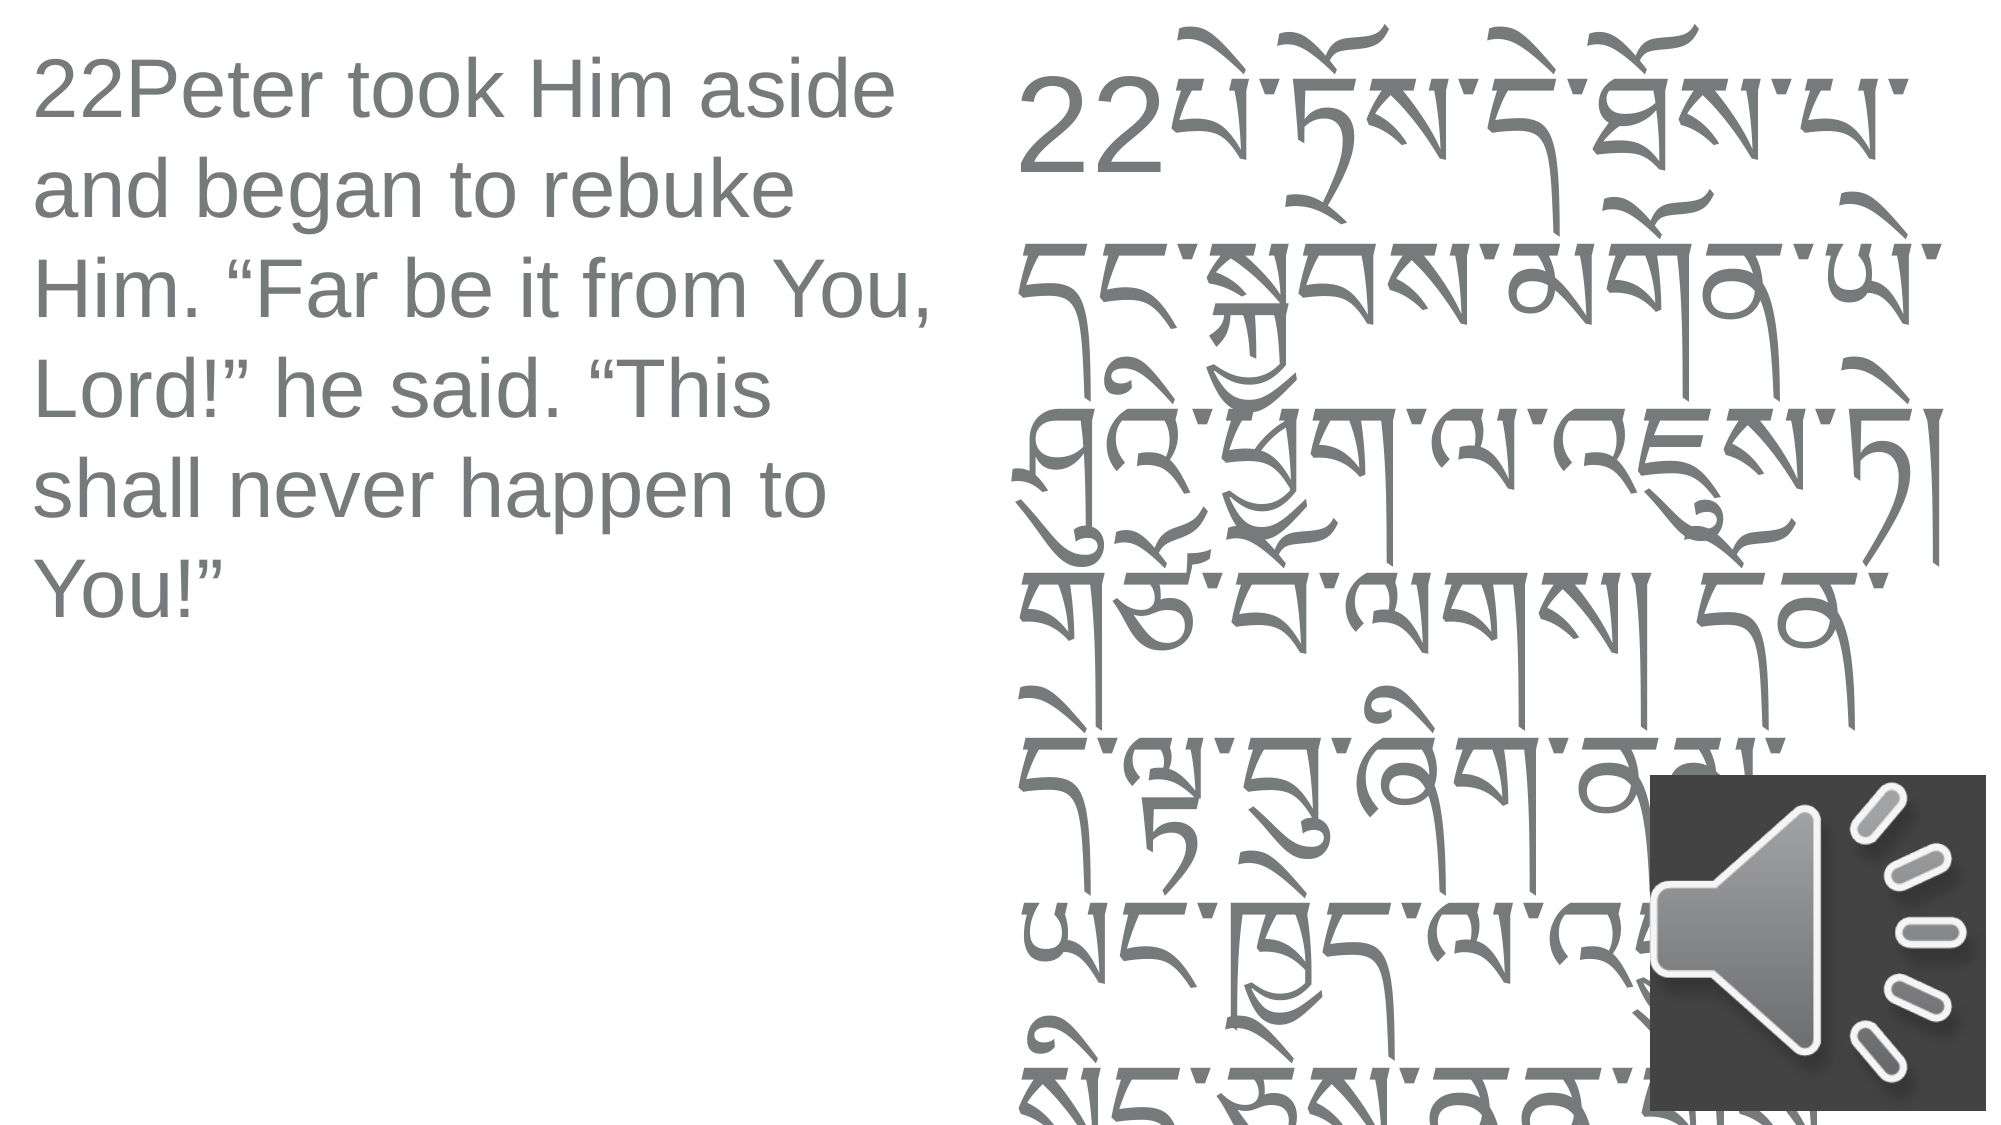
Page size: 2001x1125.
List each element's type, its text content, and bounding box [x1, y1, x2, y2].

text_box 22Peter took Him aside and began to rebuke Him. “Far be it from You, Lord!” he said. “This shall never happen to You!” [18, 27, 973, 1104]
picture [1648, 773, 1987, 1112]
text_box 22པེ་ཏྲོས་དེ་ཐོས་པ་དང་སྐྱབས་མགོན་ཡེ་ཤུའི་ཕྱག་ལ་འཇུས༌ཏེ། གཙོ་བོ༌ལགས། དོན་དེ་ལྟ་བུ་ཞིག་ནམ་ཡང་ཁྱེད་ལ་འབྱུང་མི་སྲིད་ཅེས་ནན་གྱིས་བསྐུལ་བ༌ན། [999, 27, 2000, 1104]
